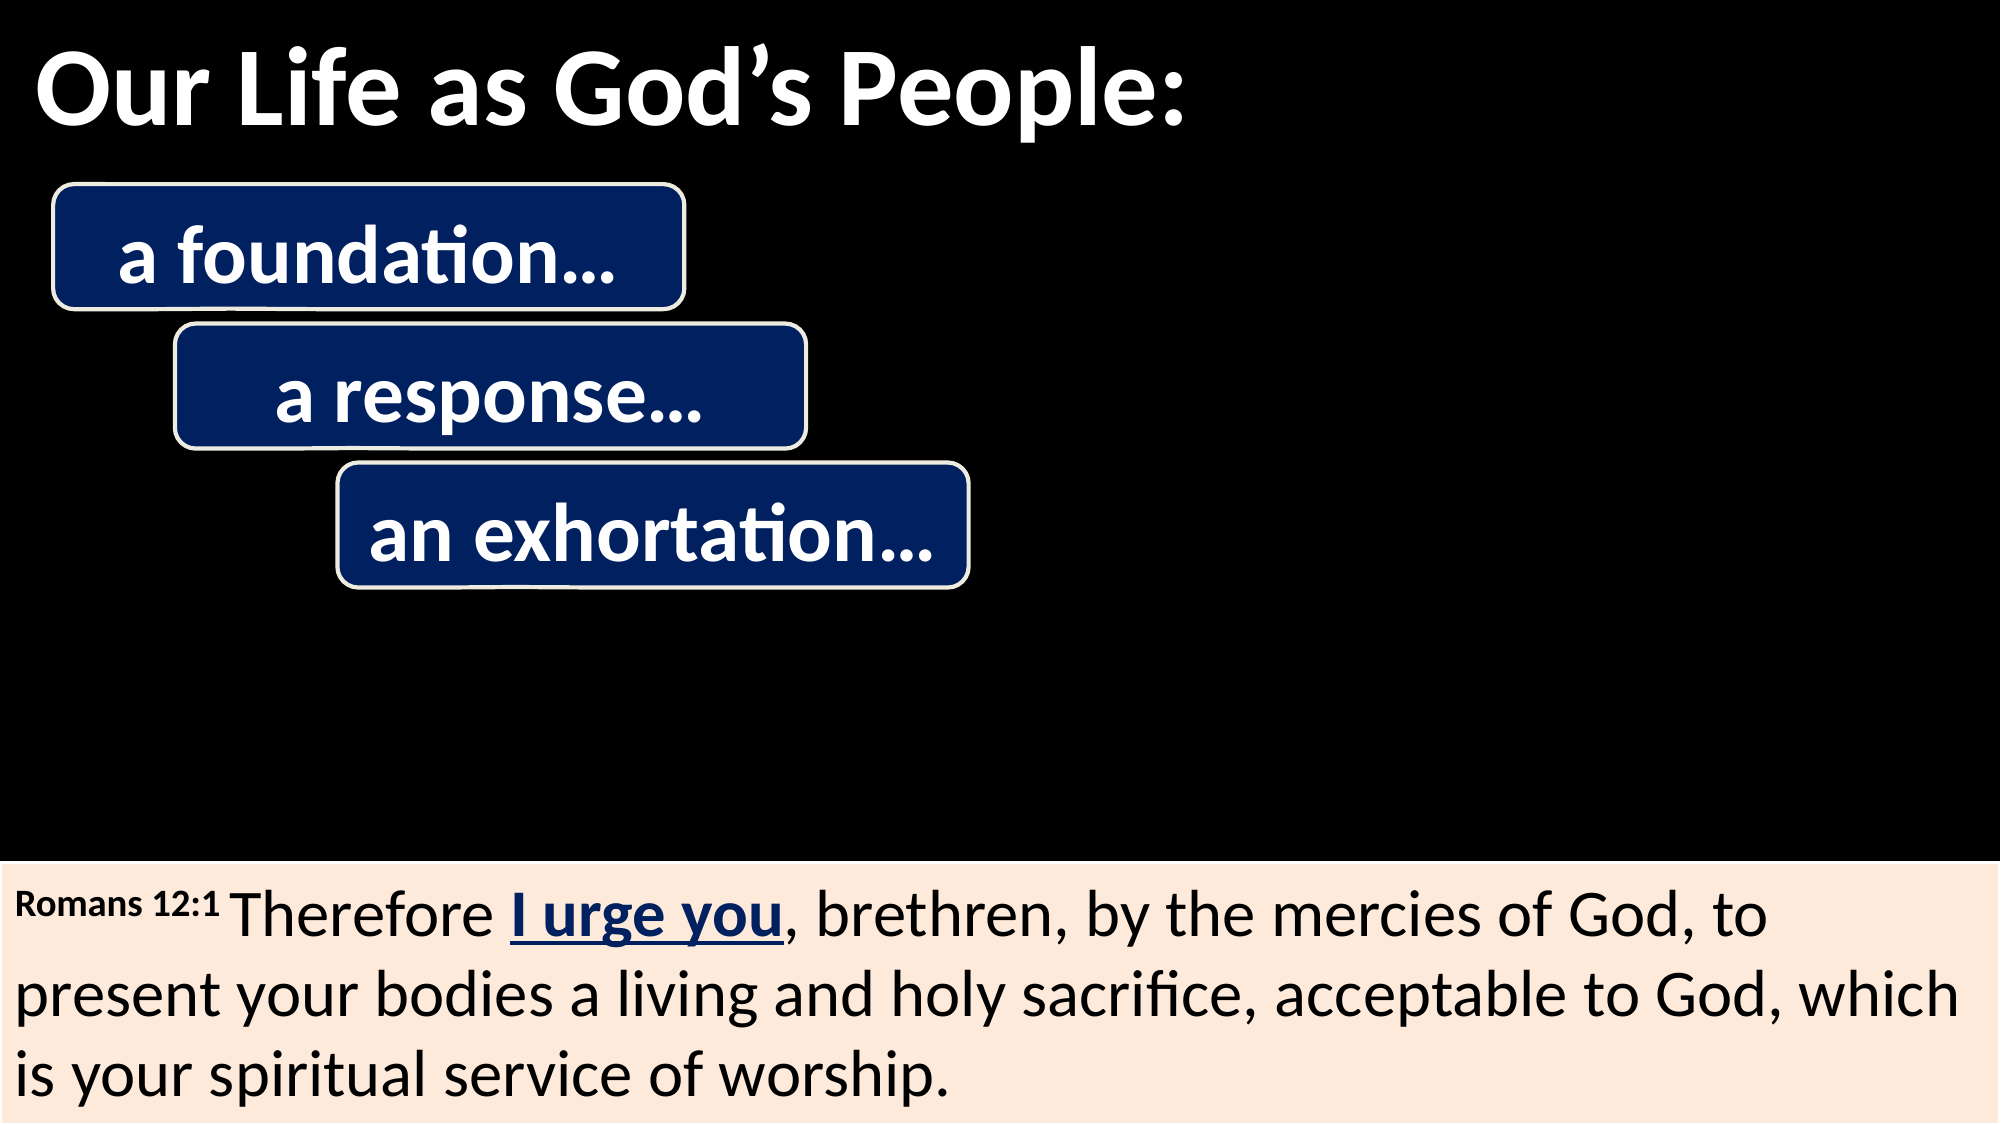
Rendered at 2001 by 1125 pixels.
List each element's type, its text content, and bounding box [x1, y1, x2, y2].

text_box an exhortation… [335, 460, 971, 590]
text_box Our Life as God’s People: [0, 0, 2000, 162]
text_box a foundation… [51, 181, 687, 312]
text_box Romans 12:1 Therefore I urge you, brethren, by the mercies of God, to present your bodies a living and holy sacrifice, acceptable to God, which is your spiritual service of worship. [0, 860, 2000, 1125]
text_box a response… [172, 321, 809, 451]
